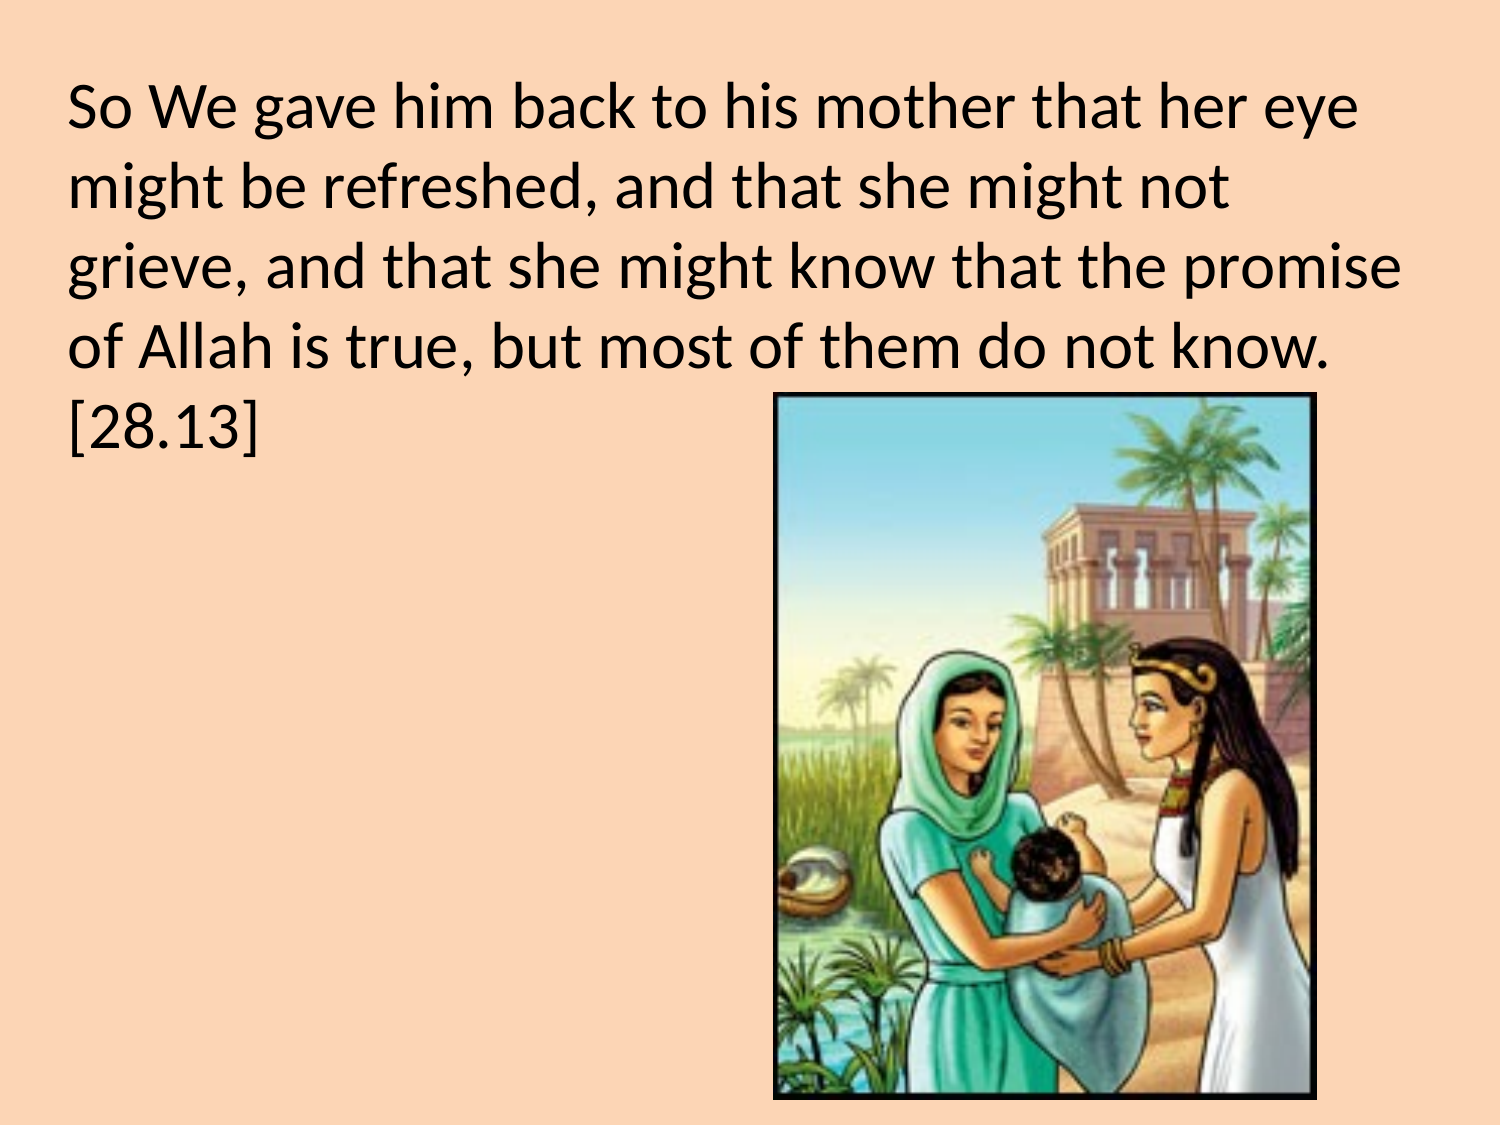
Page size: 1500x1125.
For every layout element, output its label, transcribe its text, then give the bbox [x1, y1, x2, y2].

picture [773, 392, 1318, 1100]
text_box So We gave him back to his mother that her eye might be refreshed, and that she might not grieve, and that she might know that the promise of Allah is true, but most of them do not know. [28.13] [53, 54, 1436, 470]
